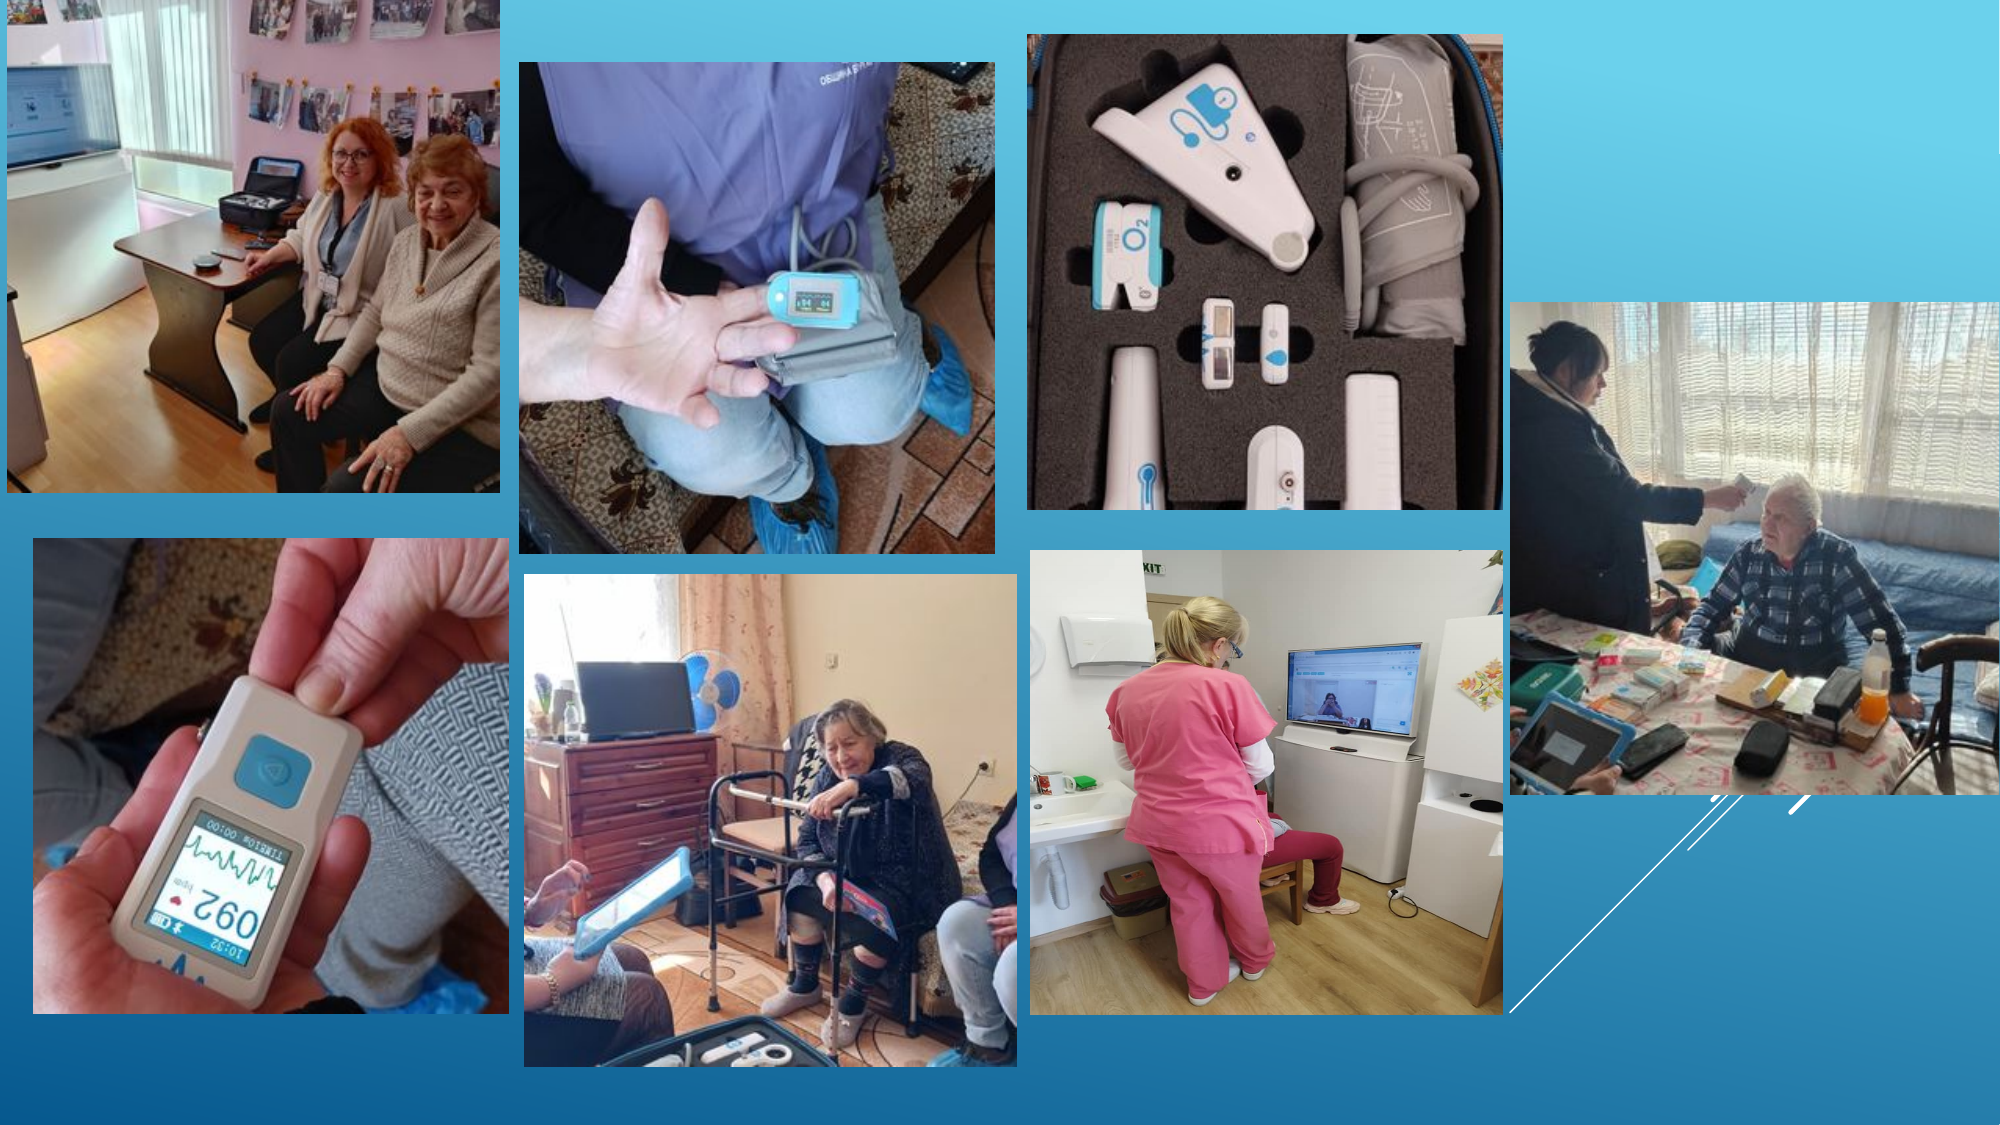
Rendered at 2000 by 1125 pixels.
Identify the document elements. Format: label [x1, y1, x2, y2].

picture [7, 0, 500, 493]
picture [524, 573, 1017, 1067]
picture [518, 62, 995, 554]
picture [1510, 302, 2000, 795]
picture [1027, 34, 1504, 510]
picture [1030, 550, 1504, 1015]
picture [33, 538, 509, 1015]
